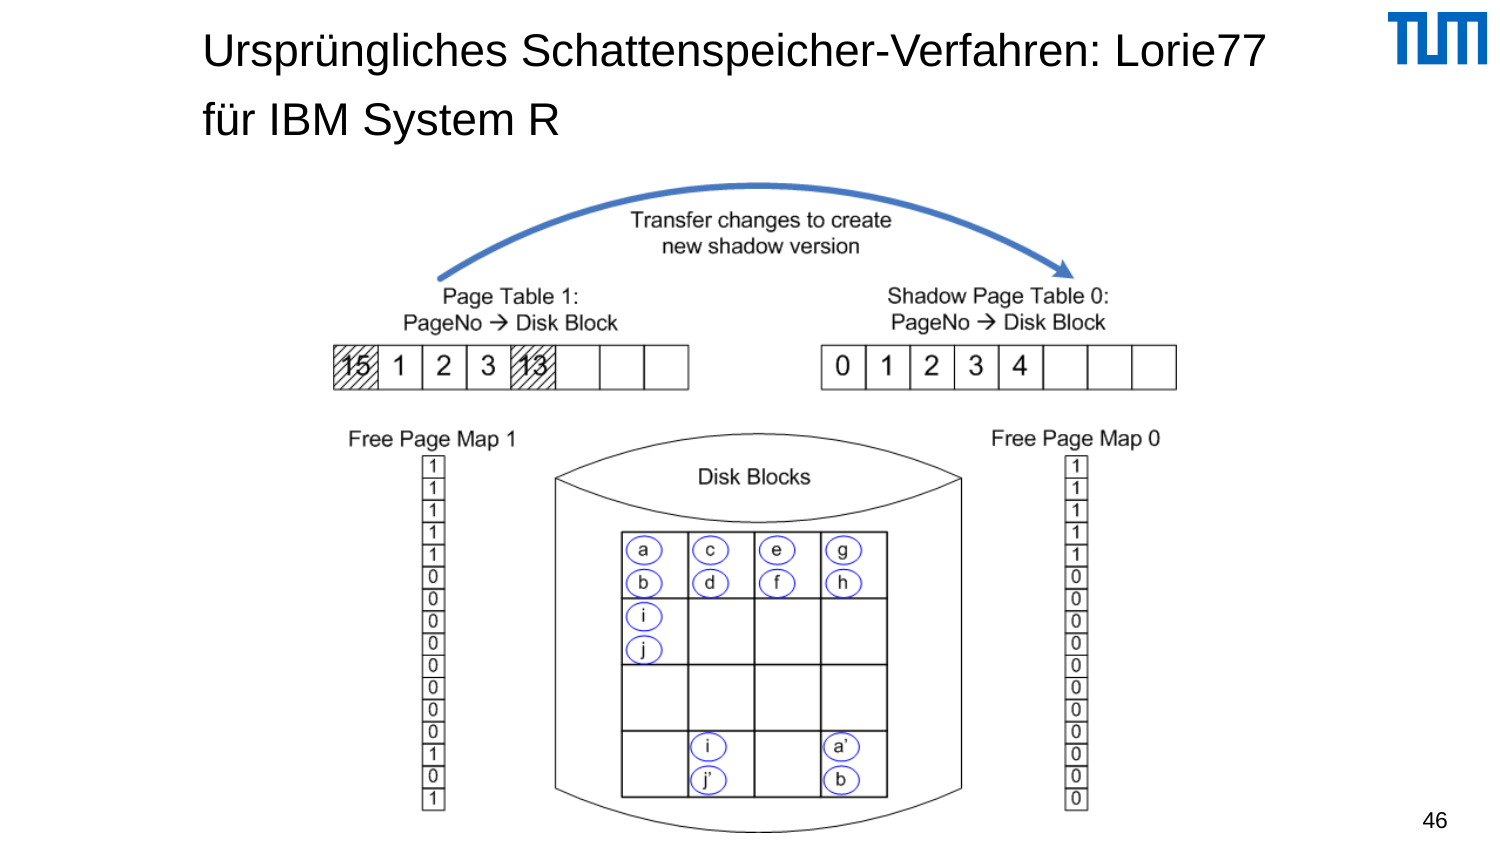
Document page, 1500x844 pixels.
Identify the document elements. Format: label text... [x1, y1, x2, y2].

picture [333, 182, 1177, 834]
title Ursprüngliches Schattenspeicher-Verfahren: Lorie77 für IBM System R [187, 0, 1344, 141]
slide_number 46 [1178, 796, 1448, 842]
